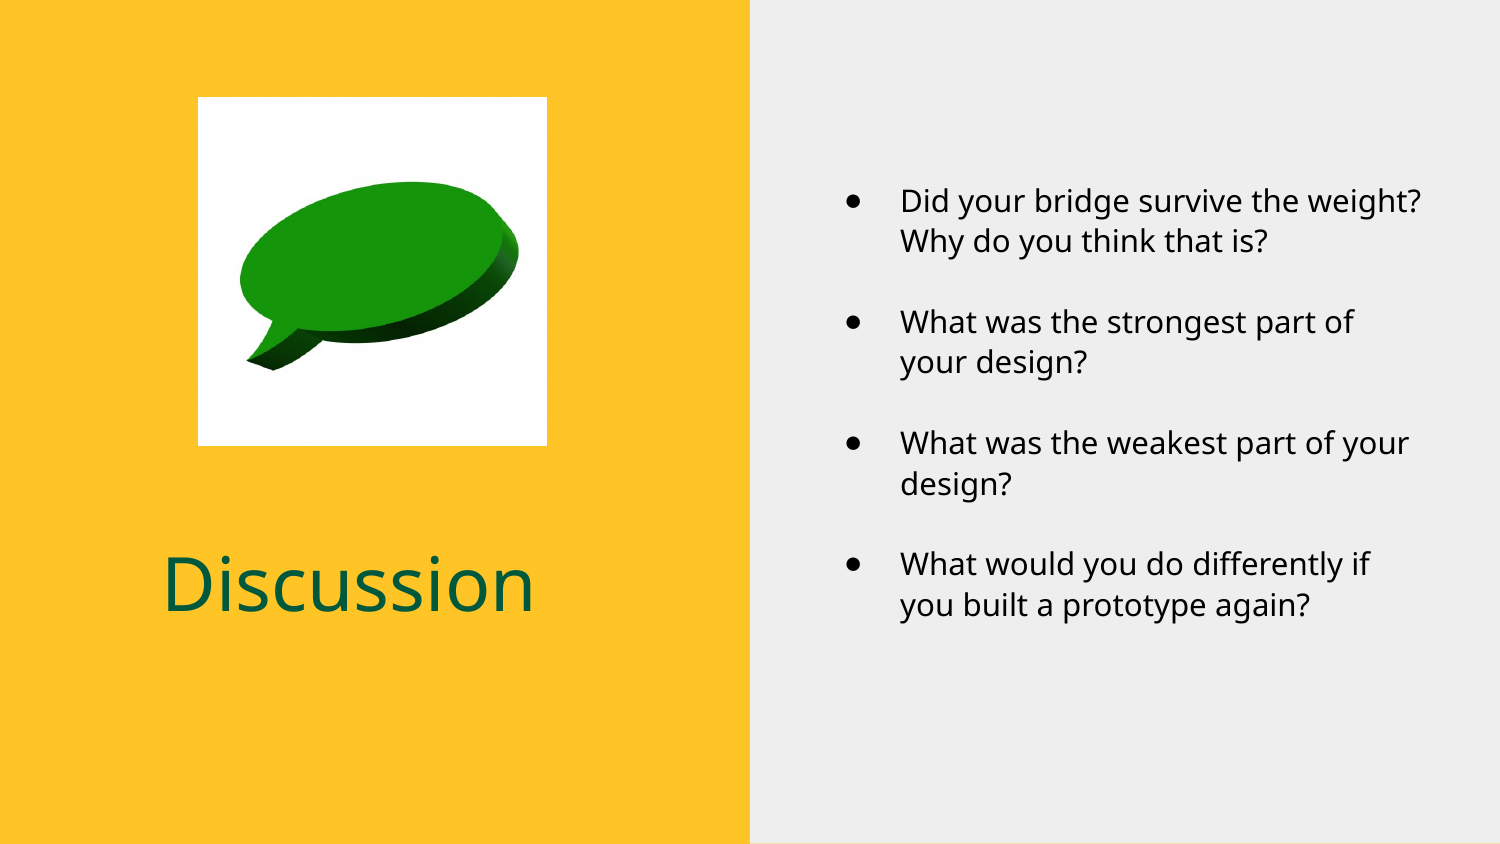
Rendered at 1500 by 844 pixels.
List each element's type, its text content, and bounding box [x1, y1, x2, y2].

list Did your bridge survive the weight? Why do you think that is? What was the strongest part of your design? What was the weakest part of your design? What would you do differently if you built a prototype again? [810, 118, 1440, 725]
text_box Discussion [0, 521, 1049, 616]
picture [198, 97, 548, 447]
